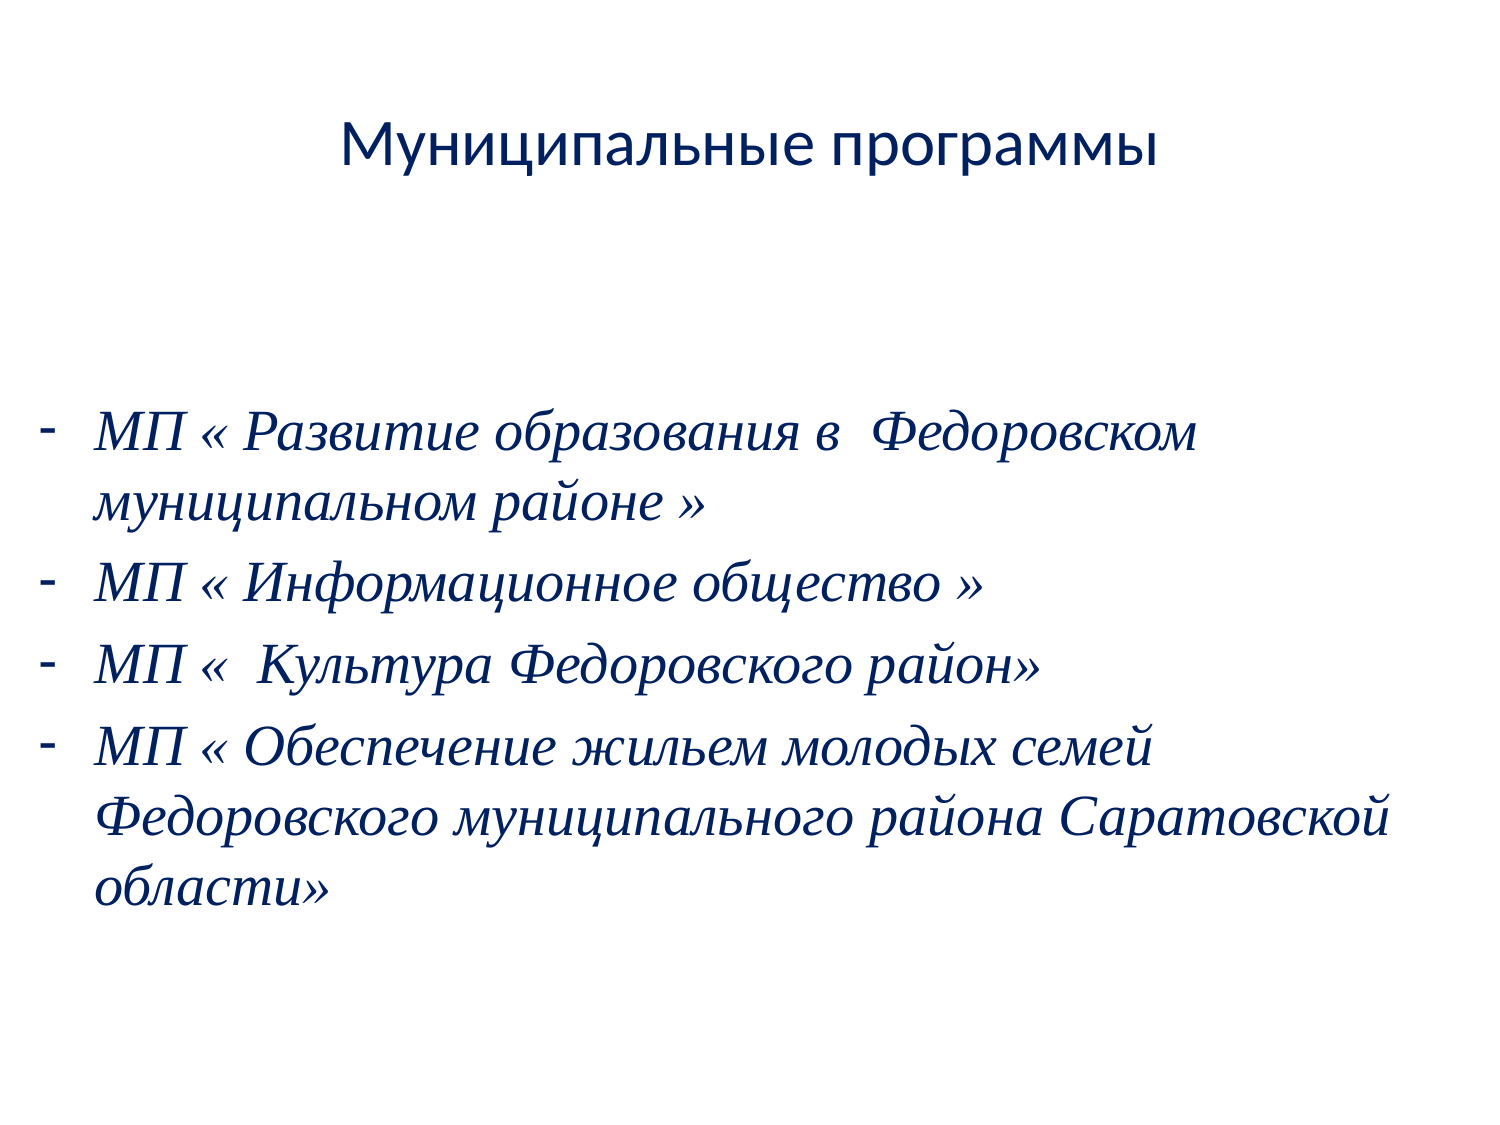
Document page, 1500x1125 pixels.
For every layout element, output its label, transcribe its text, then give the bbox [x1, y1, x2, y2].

list МП « Развитие образования в Федоровском муниципальном районе » МП « Информационное общество » МП « Культура Федоровского район» МП « Обеспечение жильем молодых семей Федоровского муниципального района Саратовской области» [23, 210, 1442, 1008]
title Муниципальные программы [75, 45, 1425, 210]
